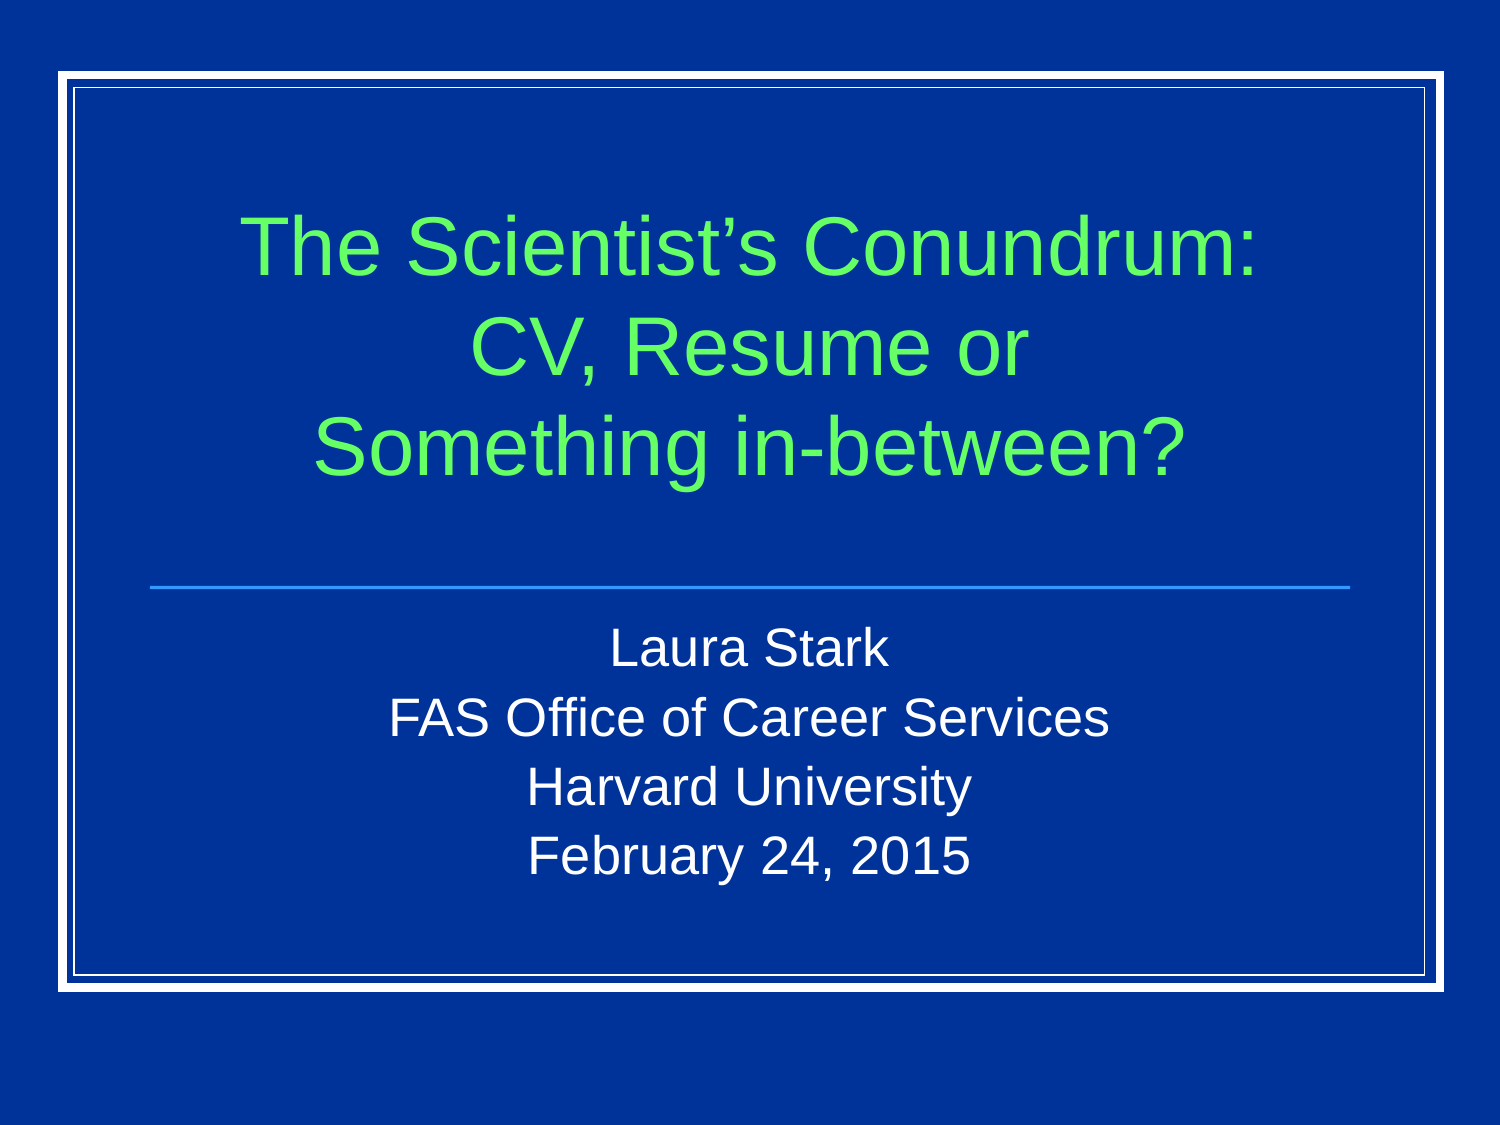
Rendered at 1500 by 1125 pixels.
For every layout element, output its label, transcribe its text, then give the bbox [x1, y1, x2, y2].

title The Scientist’s Conundrum: CV, Resume or Something in-between? [112, 224, 1388, 501]
subtitle Laura Stark FAS Office of Career Services Harvard University February 24, 2015 [224, 612, 1276, 920]
